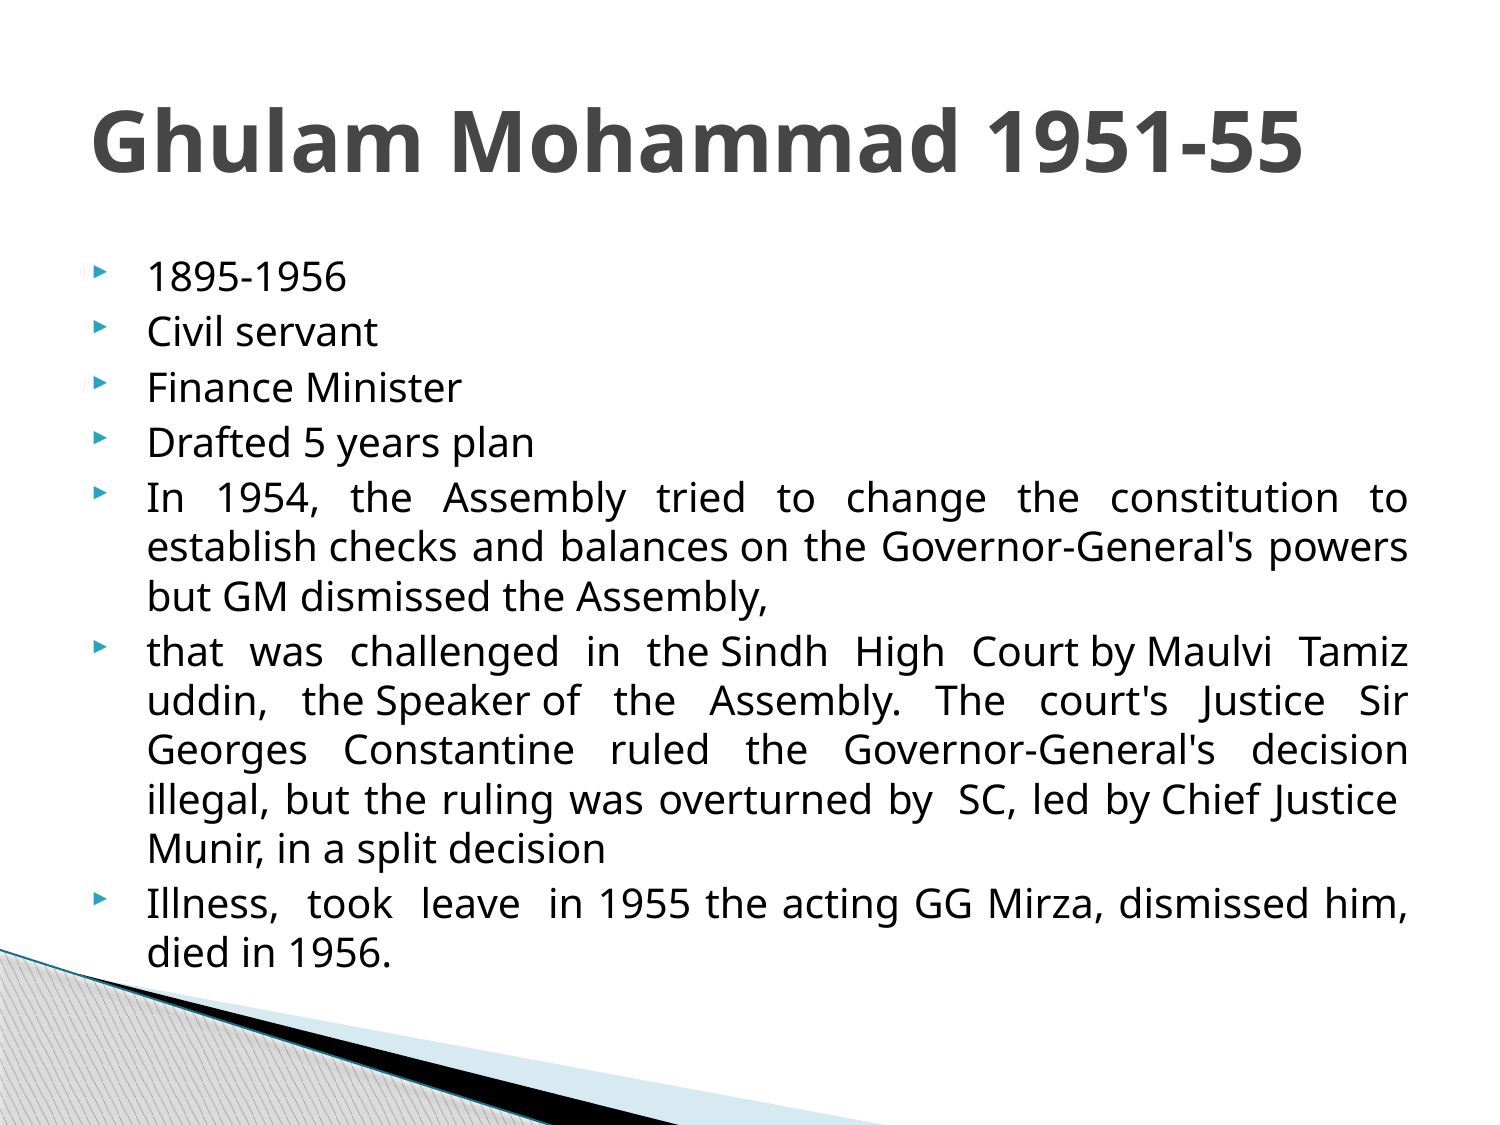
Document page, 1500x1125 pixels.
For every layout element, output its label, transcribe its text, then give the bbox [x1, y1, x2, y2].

title Ghulam Mohammad 1951-55 [75, 45, 1425, 233]
list 1895-1956 Civil servant Finance Minister Drafted 5 years plan In 1954, the Assembly tried to change the constitution to establish checks and balances on the Governor-General's powers but GM dismissed the Assembly, that was challenged in the Sindh High Court by Maulvi Tamiz uddin, the Speaker of the Assembly. The court's Justice Sir Georges Constantine ruled the Governor-General's decision illegal, but the ruling was overturned by SC, led by Chief Justice Munir, in a split decision Illness, took leave in 1955 the acting GG Mirza, dismissed him, died in 1956. [75, 243, 1425, 986]
